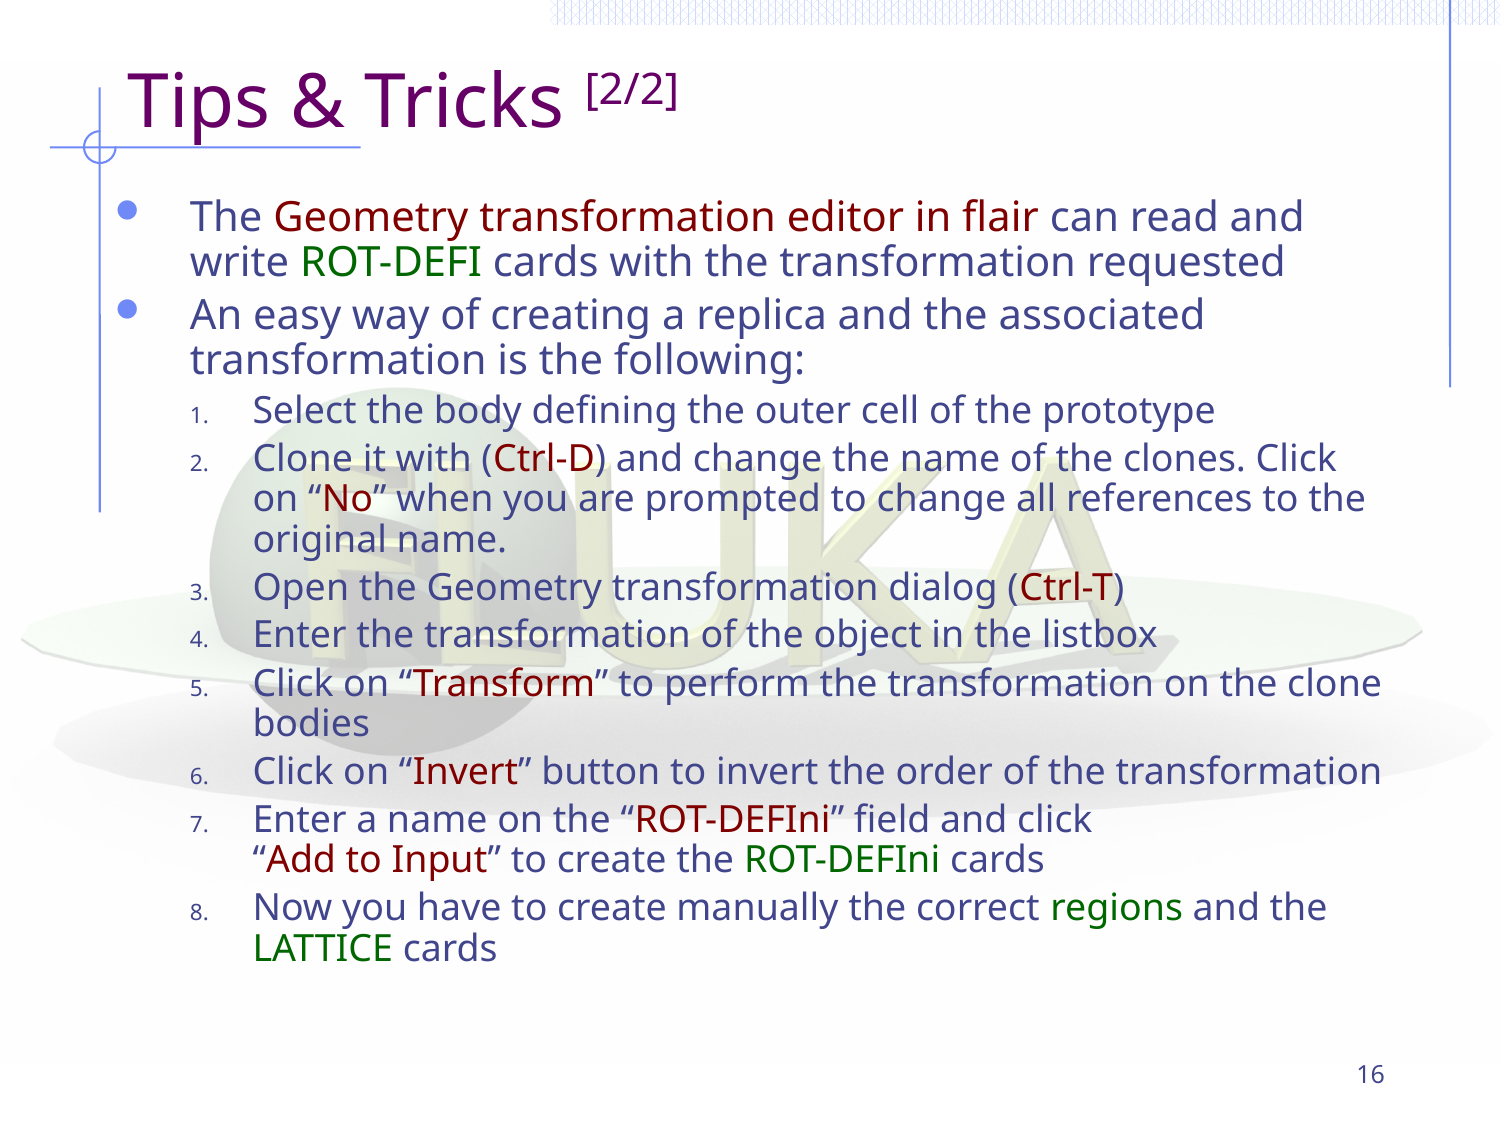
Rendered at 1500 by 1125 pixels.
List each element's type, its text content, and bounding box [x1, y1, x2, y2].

slide_number 16 [1137, 1049, 1401, 1101]
title Tips & Tricks [2/2] [112, 49, 1388, 151]
list The Geometry transformation editor in flair can read and write ROT-DEFI cards with the transformation requested An easy way of creating a replica and the associated transformation is the following: Select the body defining the outer cell of the prototype Clone it with (Ctrl-D) and change the name of the clones. Click on “No” when you are prompted to change all references to the original name. Open the Geometry transformation dialog (Ctrl-T) Enter the transformation of the object in the listbox Click on “Transform” to perform the transformation on the clone bodies Click on “Invert” button to invert the order of the transformation Enter a name on the “ROT-DEFIni” field and click “Add to Input” to create the ROT-DEFIni cards Now you have to create manually the correct regions and the LATTICE cards [99, 187, 1401, 1038]
